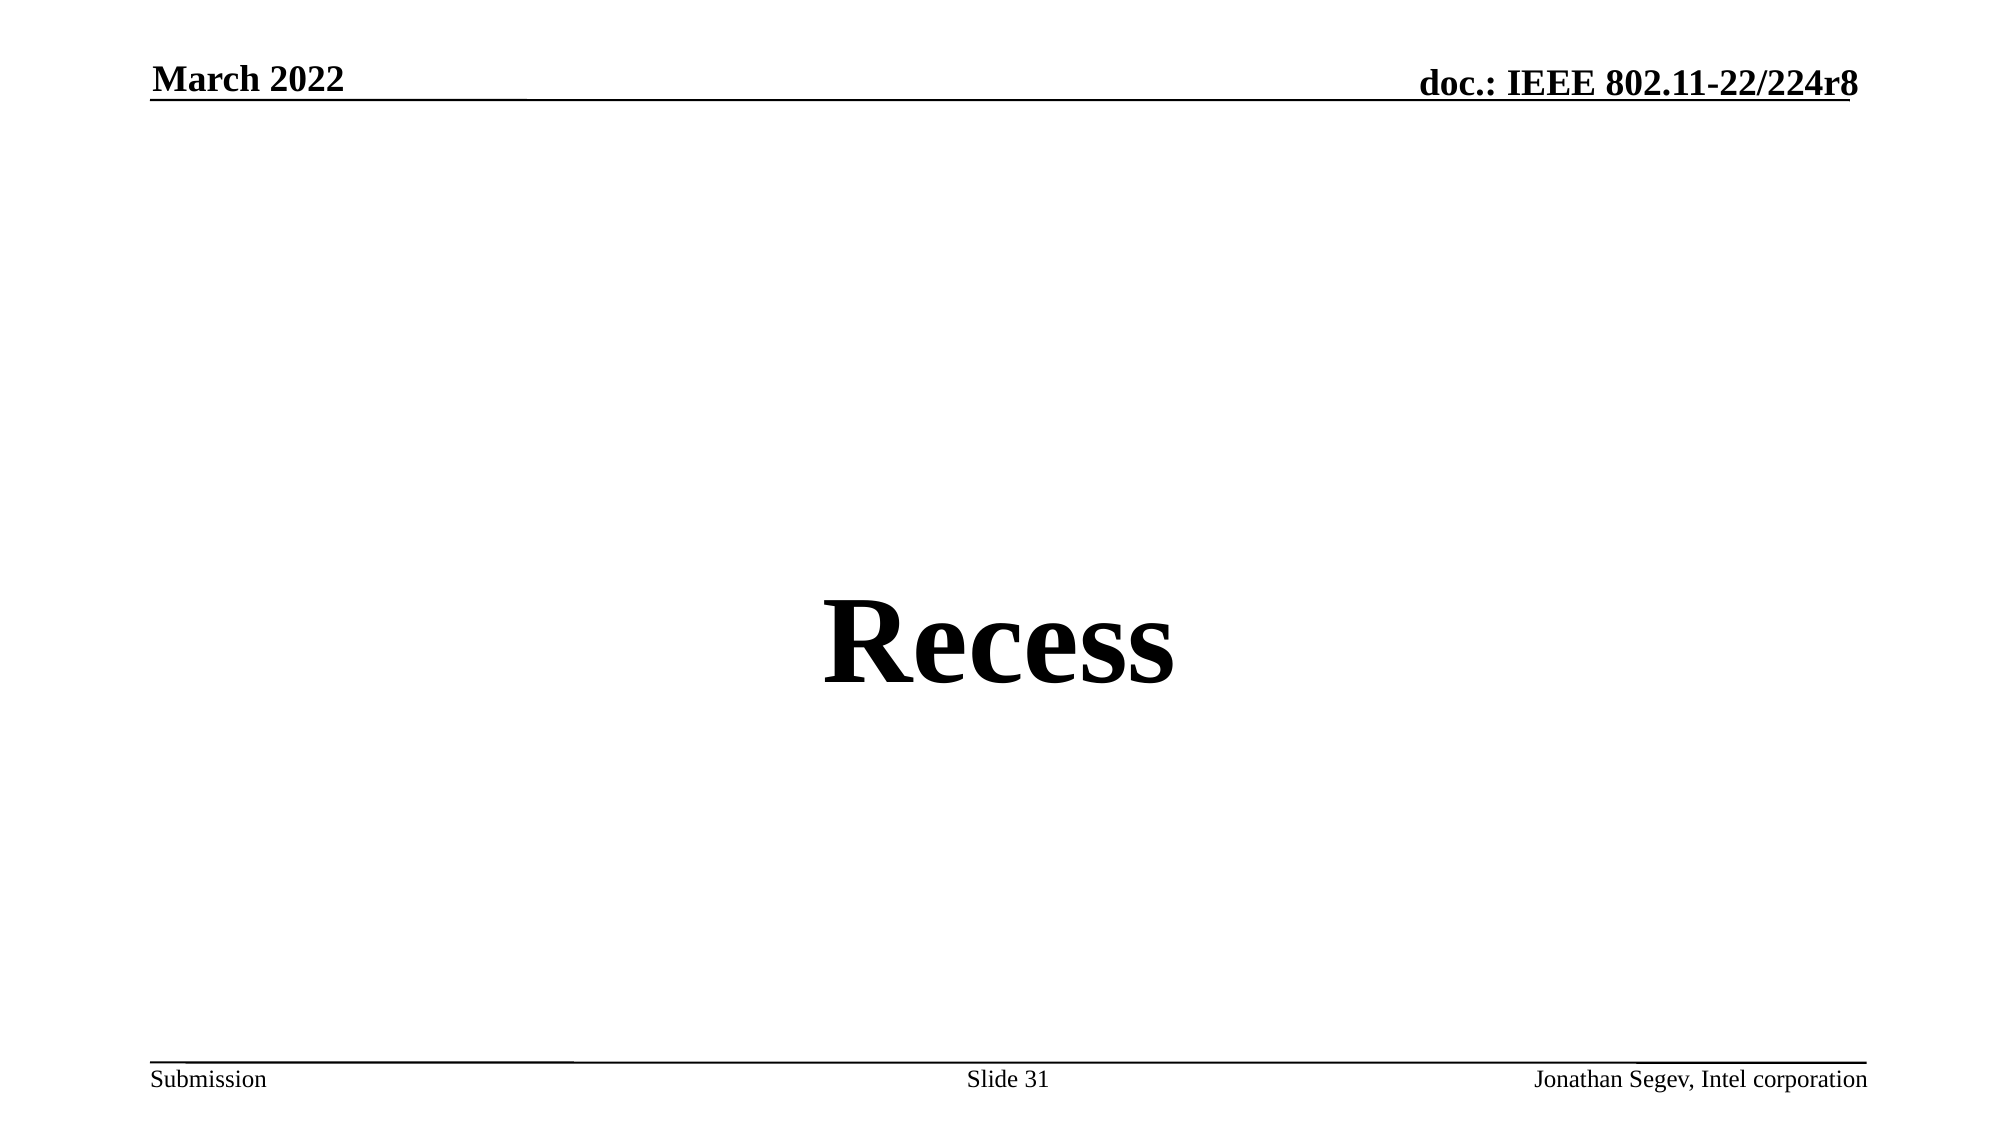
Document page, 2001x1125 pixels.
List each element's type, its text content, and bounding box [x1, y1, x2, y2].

list Recess [149, 324, 1850, 1000]
slide_number Slide 31 [950, 1061, 1067, 1123]
footer Jonathan Segev, Intel corporation [1171, 1061, 1869, 1093]
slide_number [152, 54, 563, 100]
